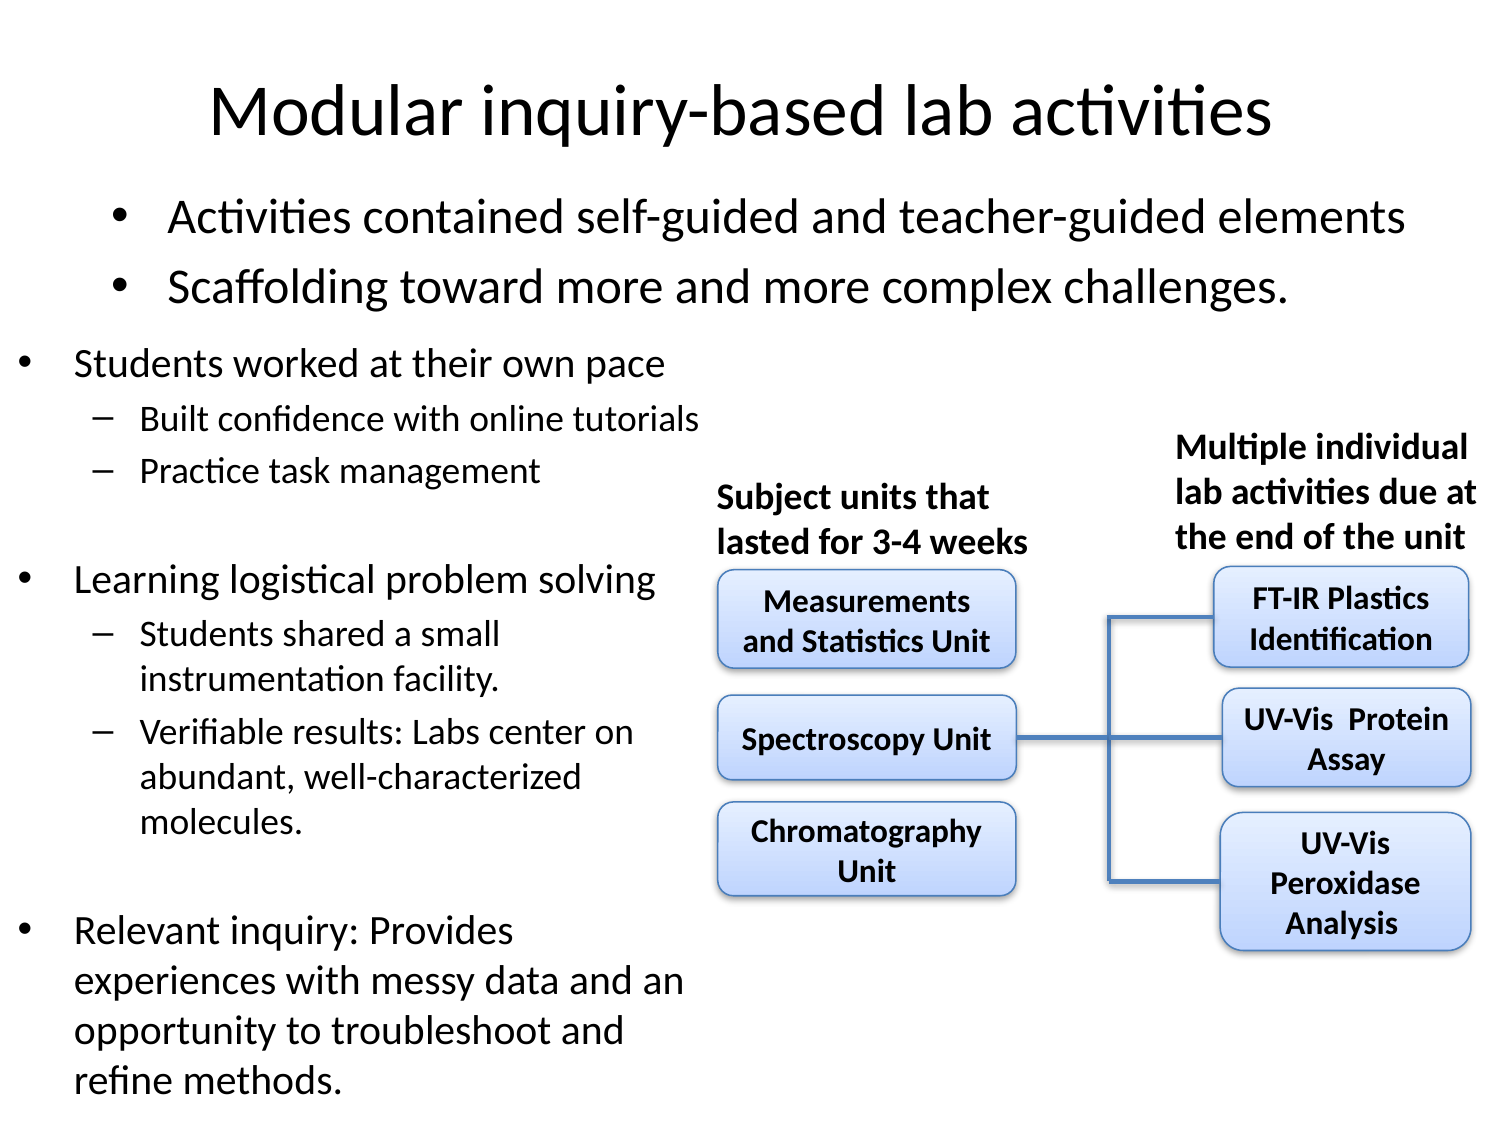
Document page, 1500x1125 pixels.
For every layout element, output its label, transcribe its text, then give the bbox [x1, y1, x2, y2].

title Modular inquiry-based lab activities [75, 27, 1425, 185]
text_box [701, 414, 1500, 951]
list Students worked at their own pace Built confidence with online tutorials Practice task management Learning logistical problem solving Students shared a small instrumentation facility. Verifiable results: Labs center on abundant, well-characterized molecules. Relevant inquiry: Provides experiences with messy data and an opportunity to troubleshoot and refine methods. [2, 328, 723, 1125]
text_box Activities contained self-guided and teacher-guided elements Scaffolding toward more and more complex challenges. [96, 176, 1438, 322]
